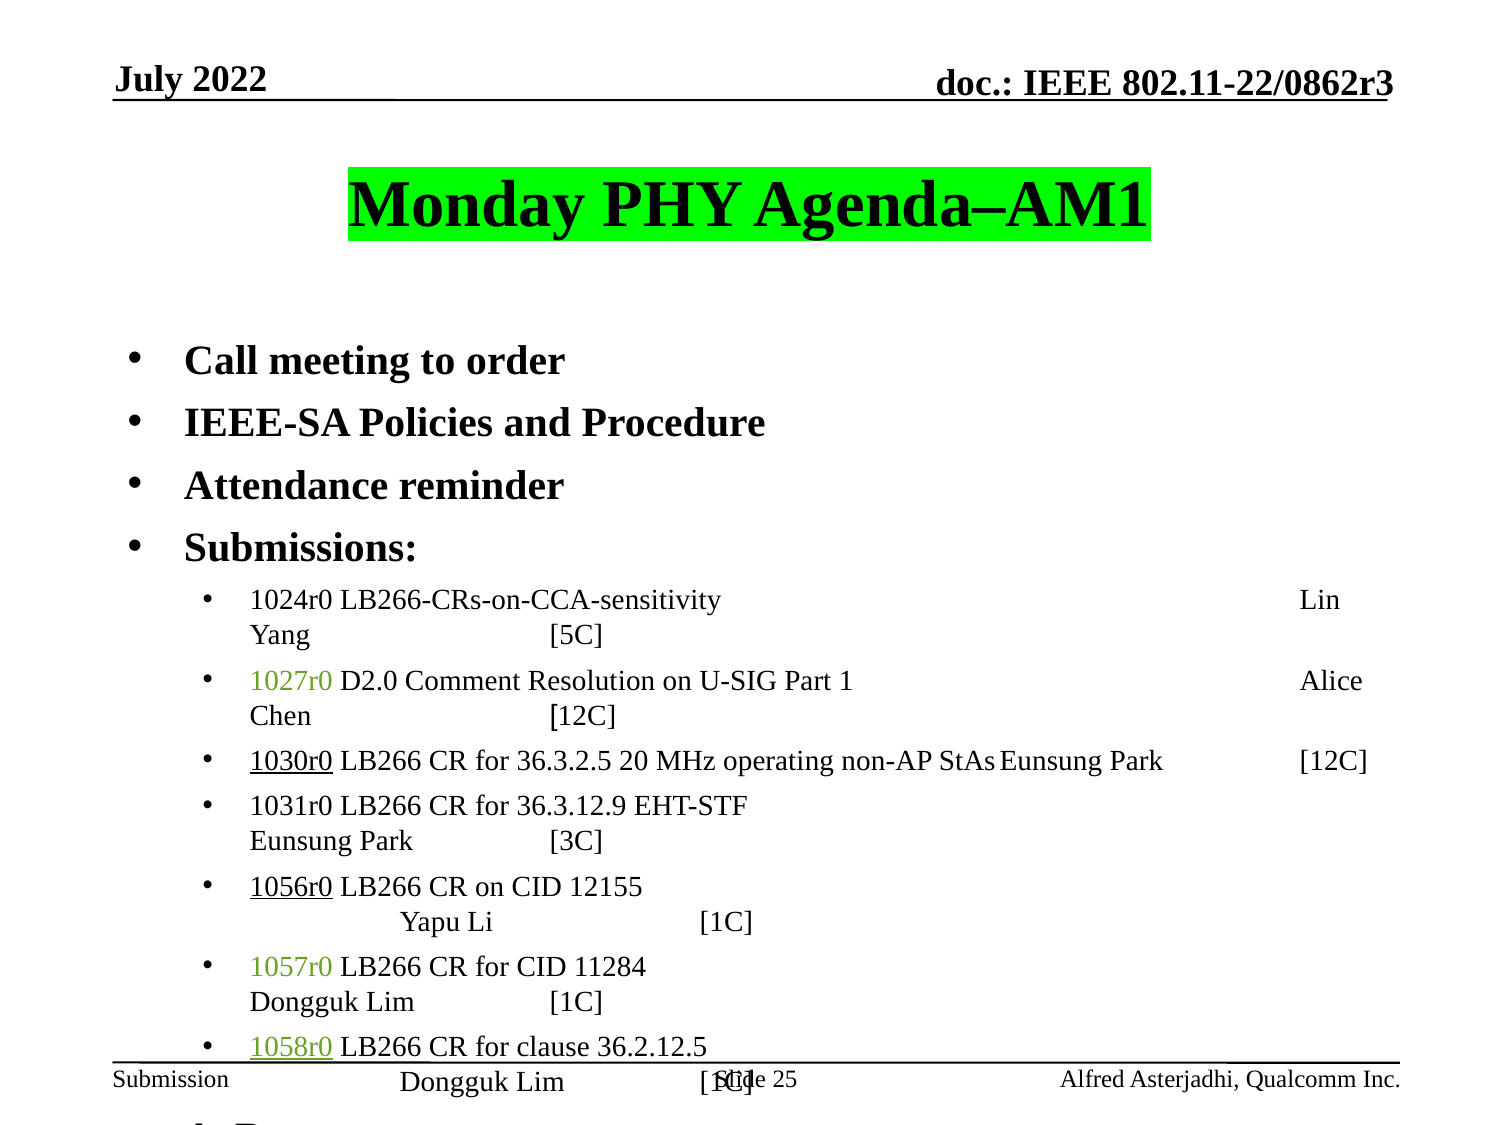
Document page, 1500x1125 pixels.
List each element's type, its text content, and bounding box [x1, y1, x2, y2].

slide_number Slide 25 [712, 1061, 800, 1123]
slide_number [114, 54, 423, 100]
list Call meeting to order IEEE-SA Policies and Procedure Attendance reminder Submissions: 1024r0 LB266-CRs-on-CCA-sensitivity Lin Yang [5C] 1027r0 D2.0 Comment Resolution on U-SIG Part 1 Alice Chen [12C] 1030r0 LB266 CR for 36.3.2.5 20 MHz operating non-AP StAs Eunsung Park [12C] 1031r0 LB266 CR for 36.3.12.9 EHT-STF Eunsung Park [3C] 1056r0 LB266 CR on CID 12155 Yapu Li [1C] 1057r0 LB266 CR for CID 11284 Dongguk Lim [1C] 1058r0 LB266 CR for clause 36.2.12.5 Dongguk Lim [1C] AoB: Recess [112, 324, 1388, 1000]
footer Alfred Asterjadhi, Qualcomm Inc. [878, 1061, 1402, 1093]
title Monday PHY Agenda–AM1 [112, 112, 1388, 288]
